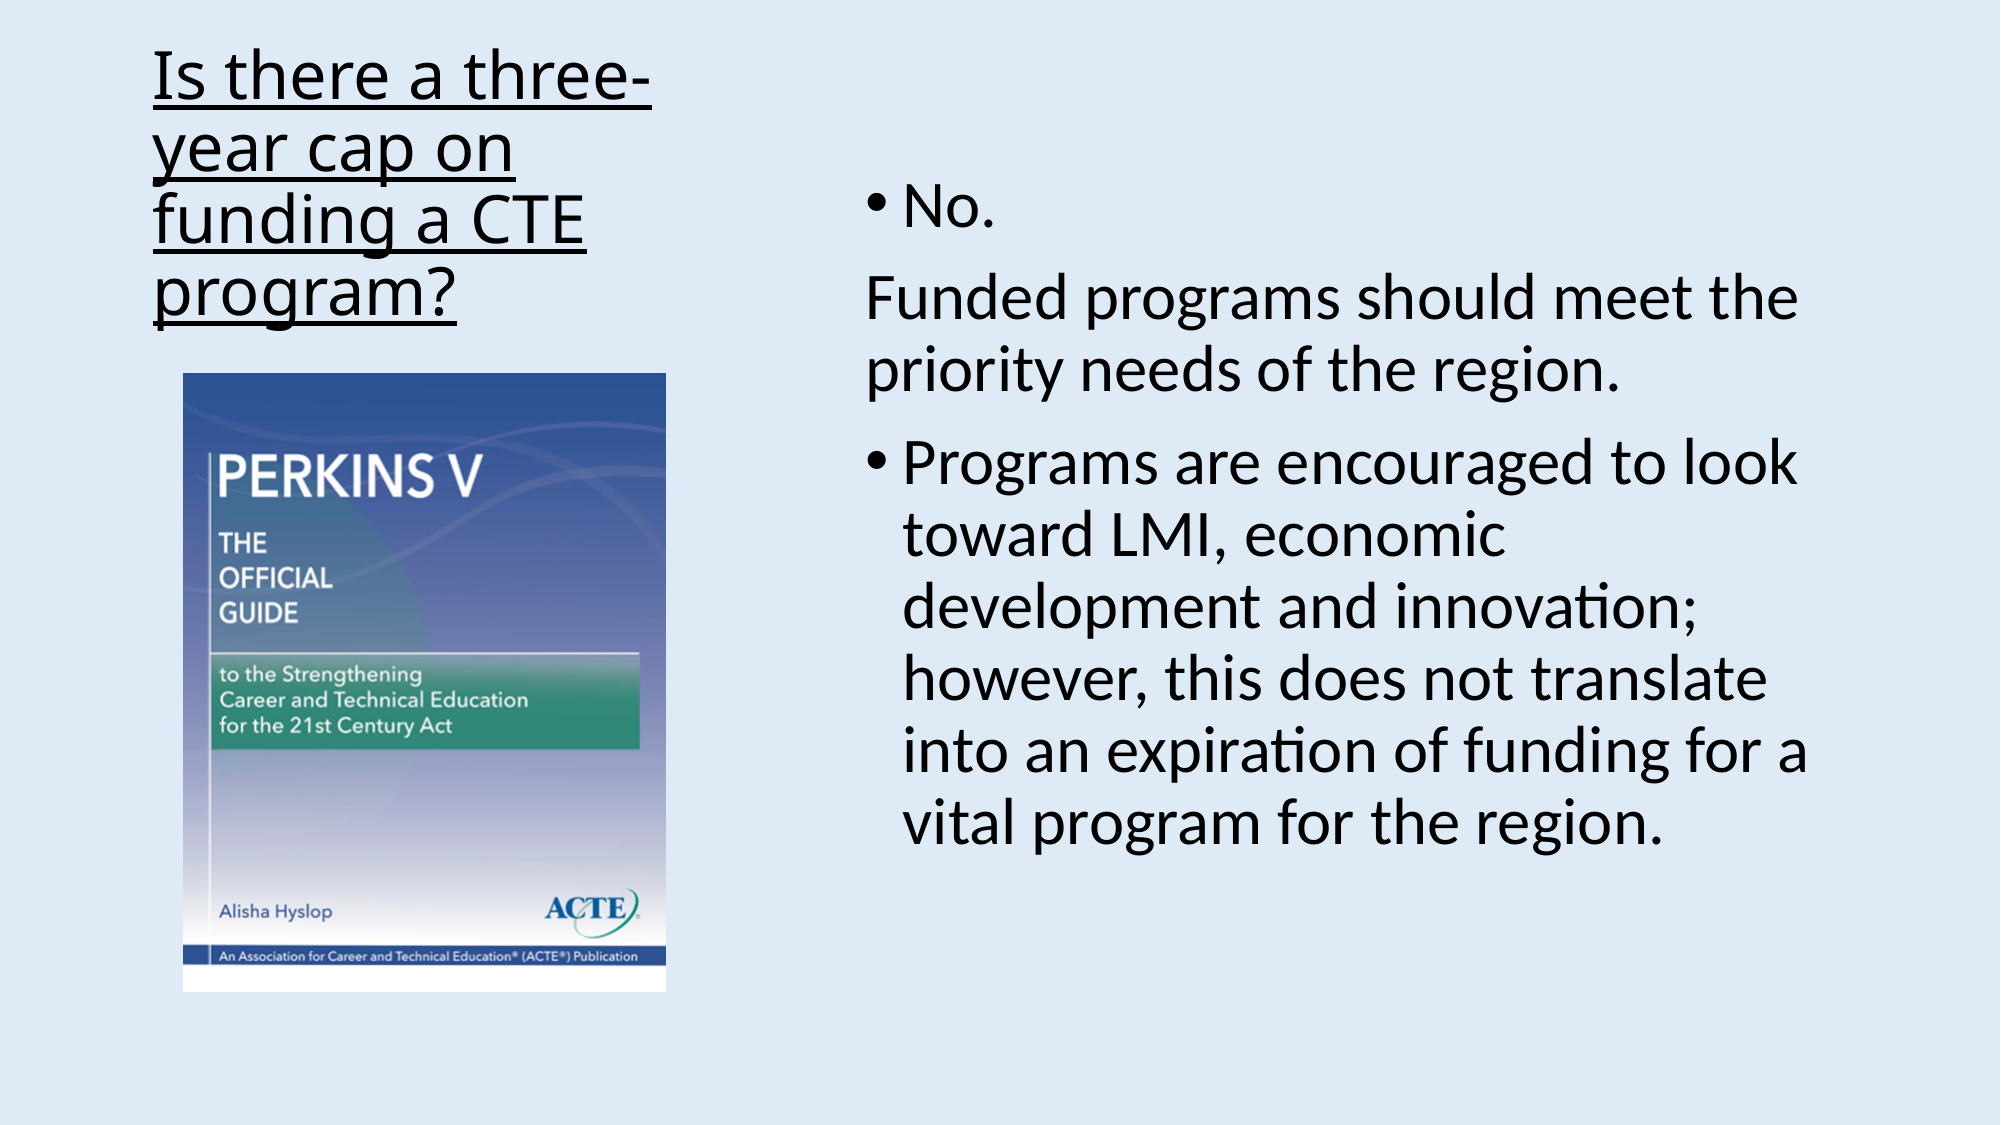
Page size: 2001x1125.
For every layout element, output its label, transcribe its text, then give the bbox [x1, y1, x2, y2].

picture [183, 373, 666, 992]
title Is there a three-year cap on funding a CTE program? [137, 75, 783, 338]
list No. Funded programs should meet the priority needs of the region. Programs are encouraged to look toward LMI, economic development and innovation; however, this does not translate into an expiration of funding for a vital program for the region. [850, 161, 1863, 962]
